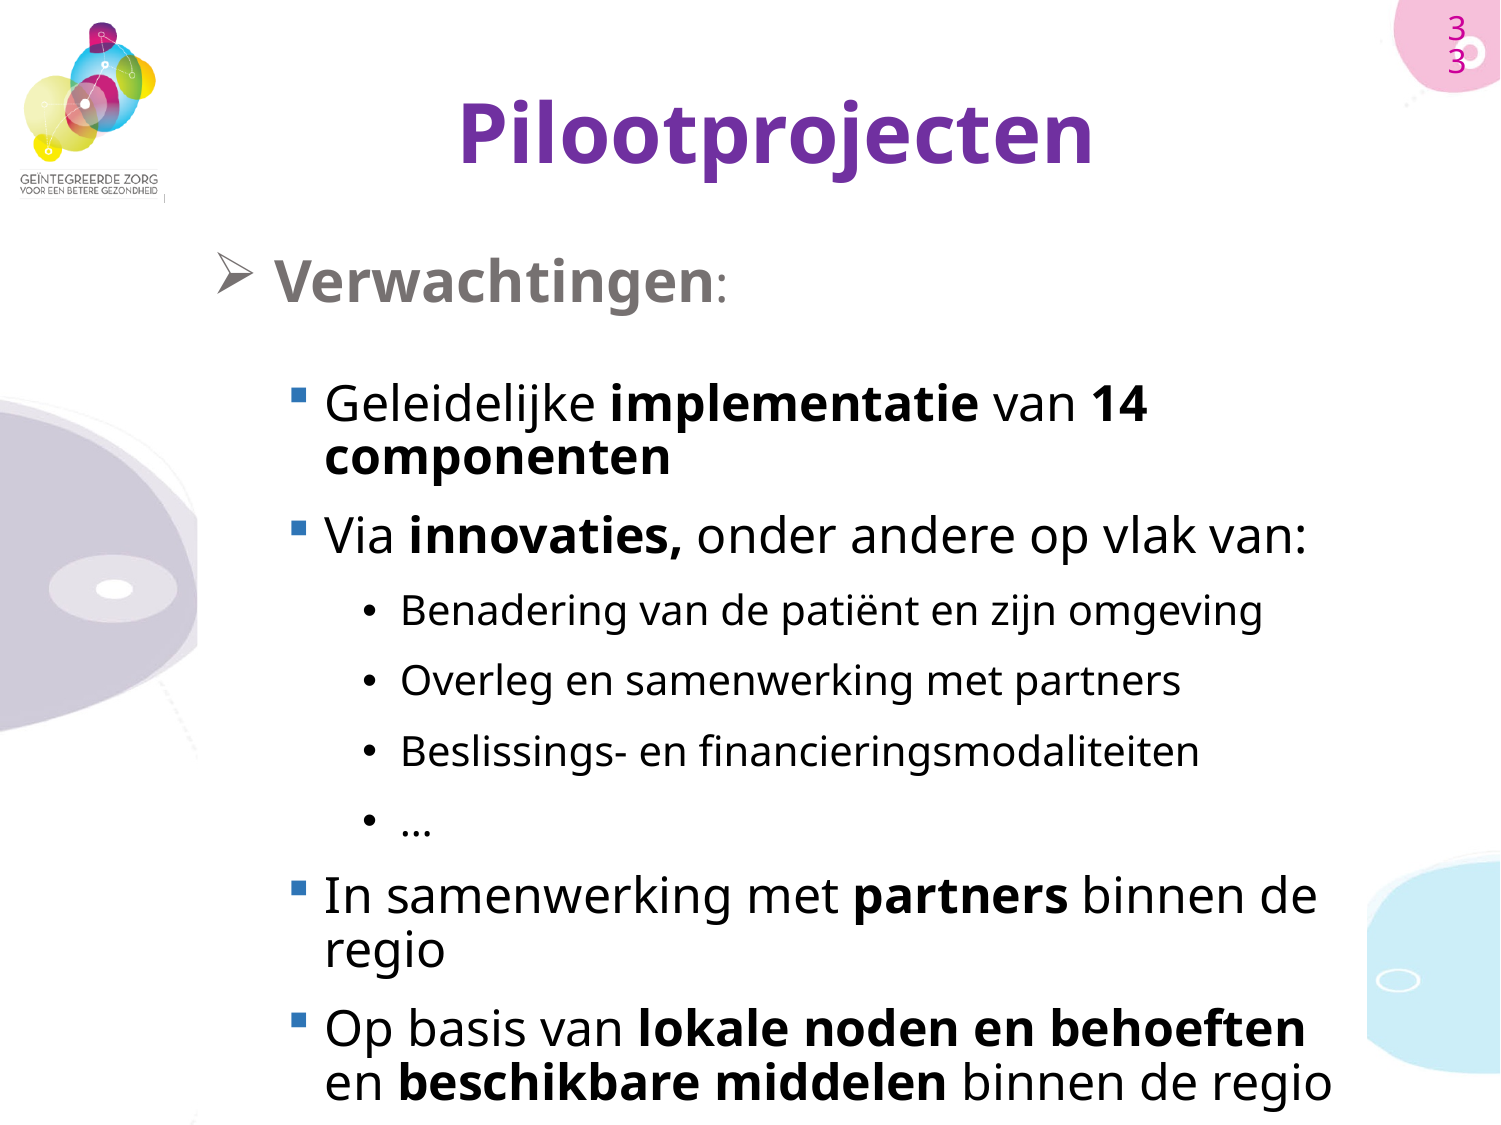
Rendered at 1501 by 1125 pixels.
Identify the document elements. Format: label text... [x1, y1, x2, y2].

title Pilootprojecten [218, 28, 1335, 244]
list Verwachtingen: Geleidelijke implementatie van 14 componenten Via innovaties, onder andere op vlak van: Benadering van de patiënt en zijn omgeving Overleg en samenwerking met partners Beslissings- en financieringsmodaliteiten … In samenwerking met partners binnen de regio Op basis van lokale noden en behoeften en beschikbare middelen binnen de regio [197, 244, 1367, 1125]
slide_number 33 [1432, 0, 1501, 60]
picture [0, 0, 1501, 1125]
